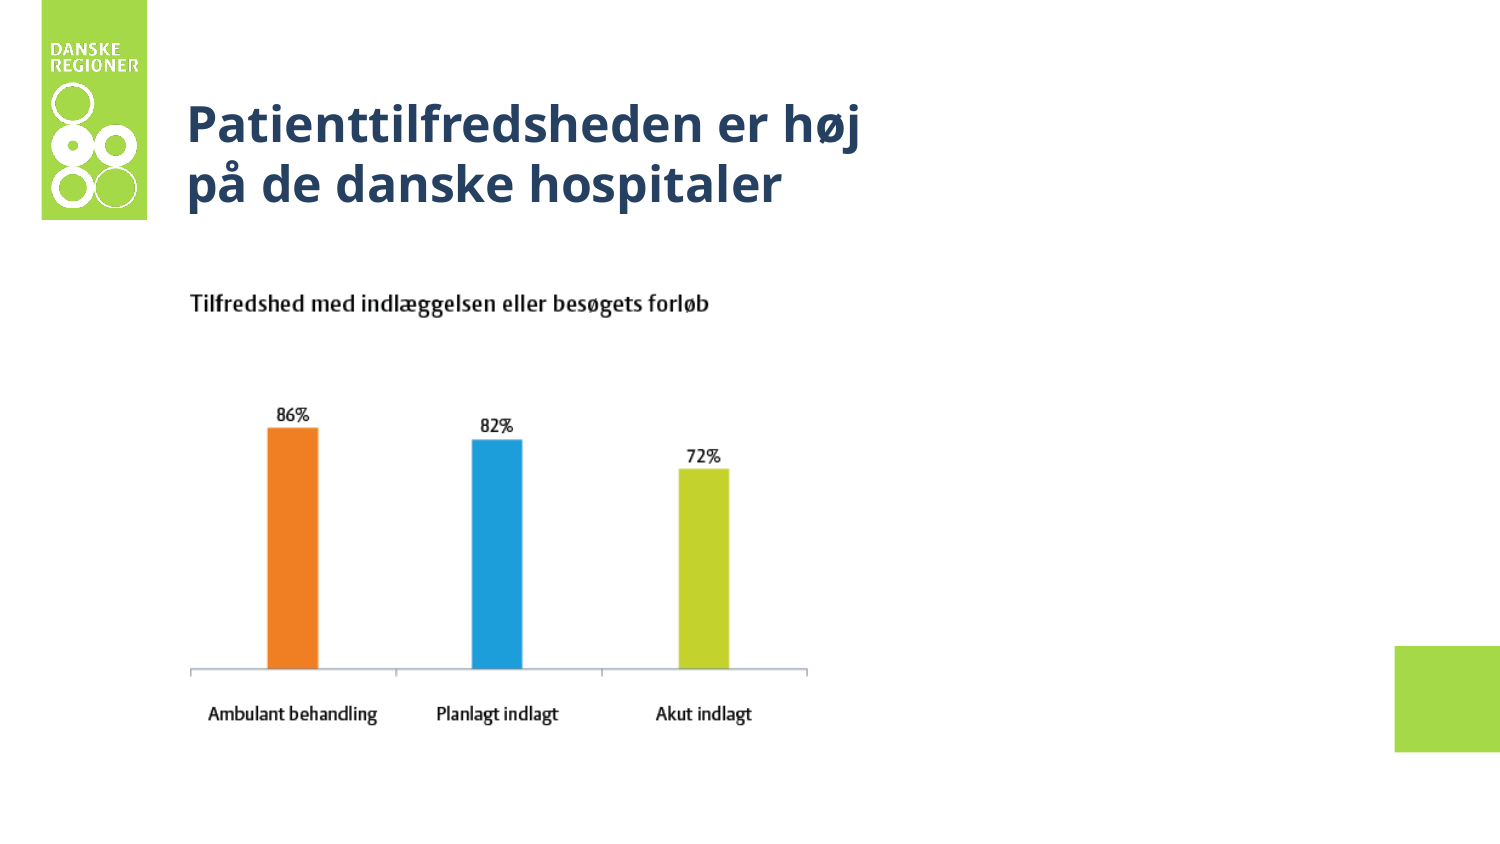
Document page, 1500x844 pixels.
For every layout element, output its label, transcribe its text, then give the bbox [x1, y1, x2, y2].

title Patienttilfredsheden er høj på de danske hospitaler [171, 82, 1425, 223]
picture [51, 42, 138, 208]
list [182, 291, 1122, 746]
